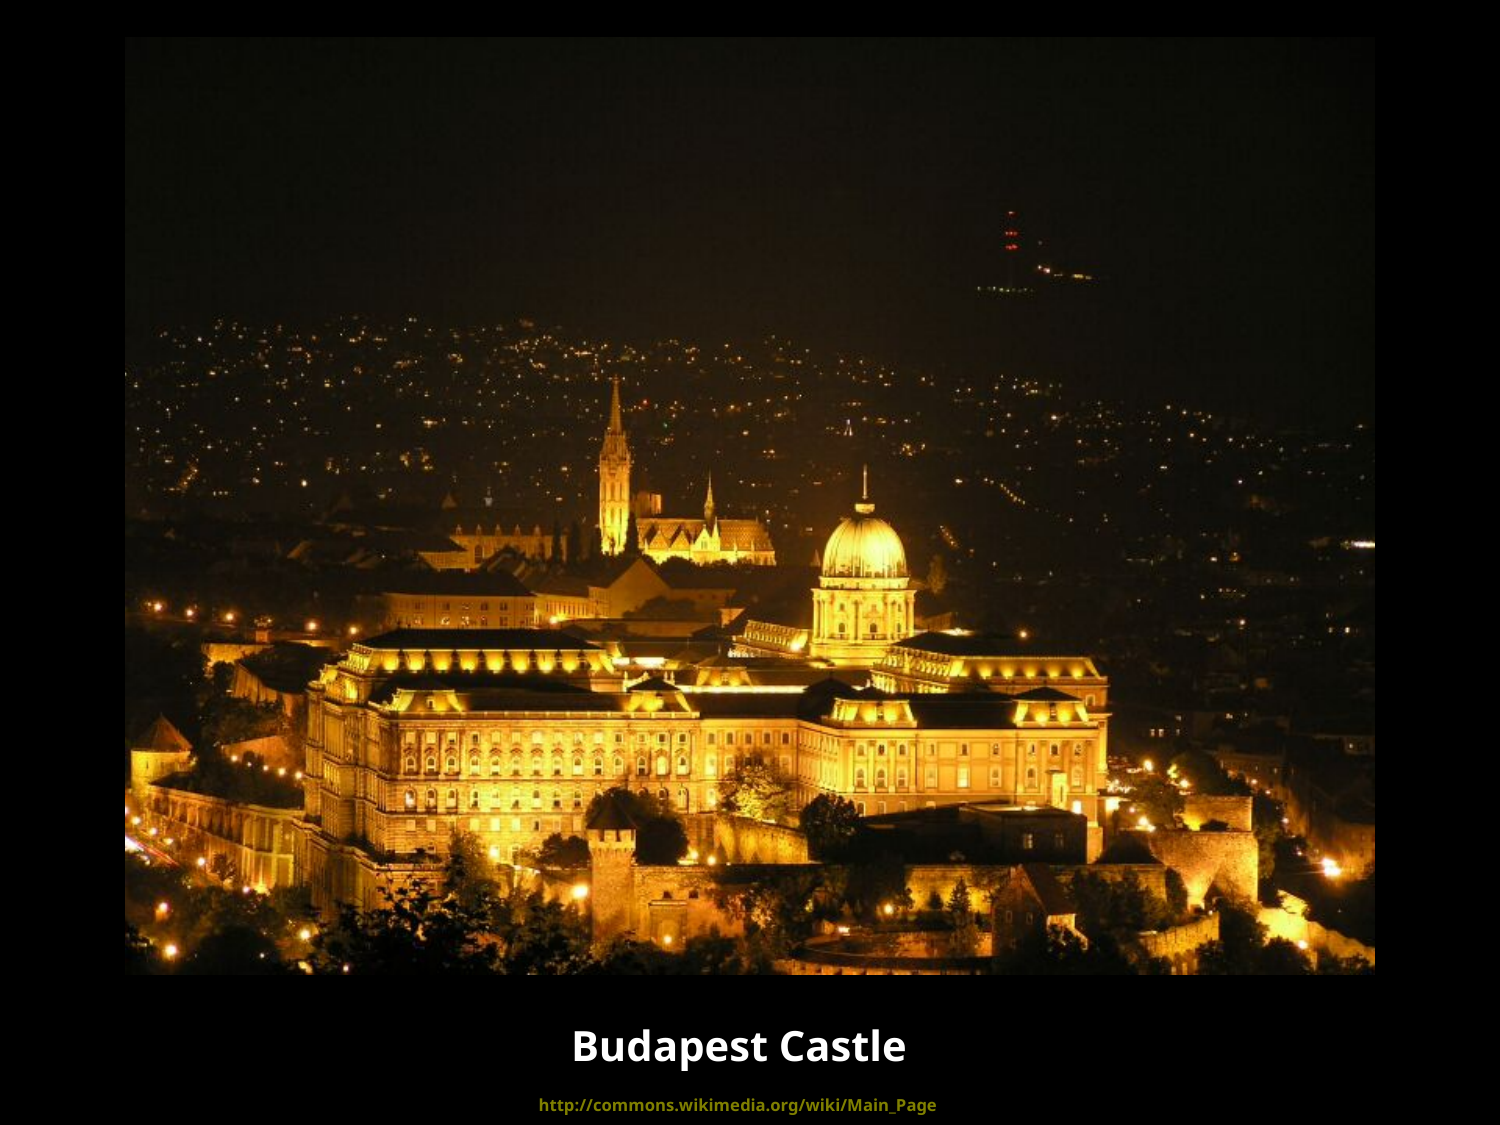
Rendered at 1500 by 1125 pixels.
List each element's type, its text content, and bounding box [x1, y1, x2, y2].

text_box http://commons.wikimedia.org/wiki/Main_Page [523, 1086, 953, 1125]
text_box Budapest Castle [556, 987, 922, 1078]
picture [124, 37, 1376, 976]
